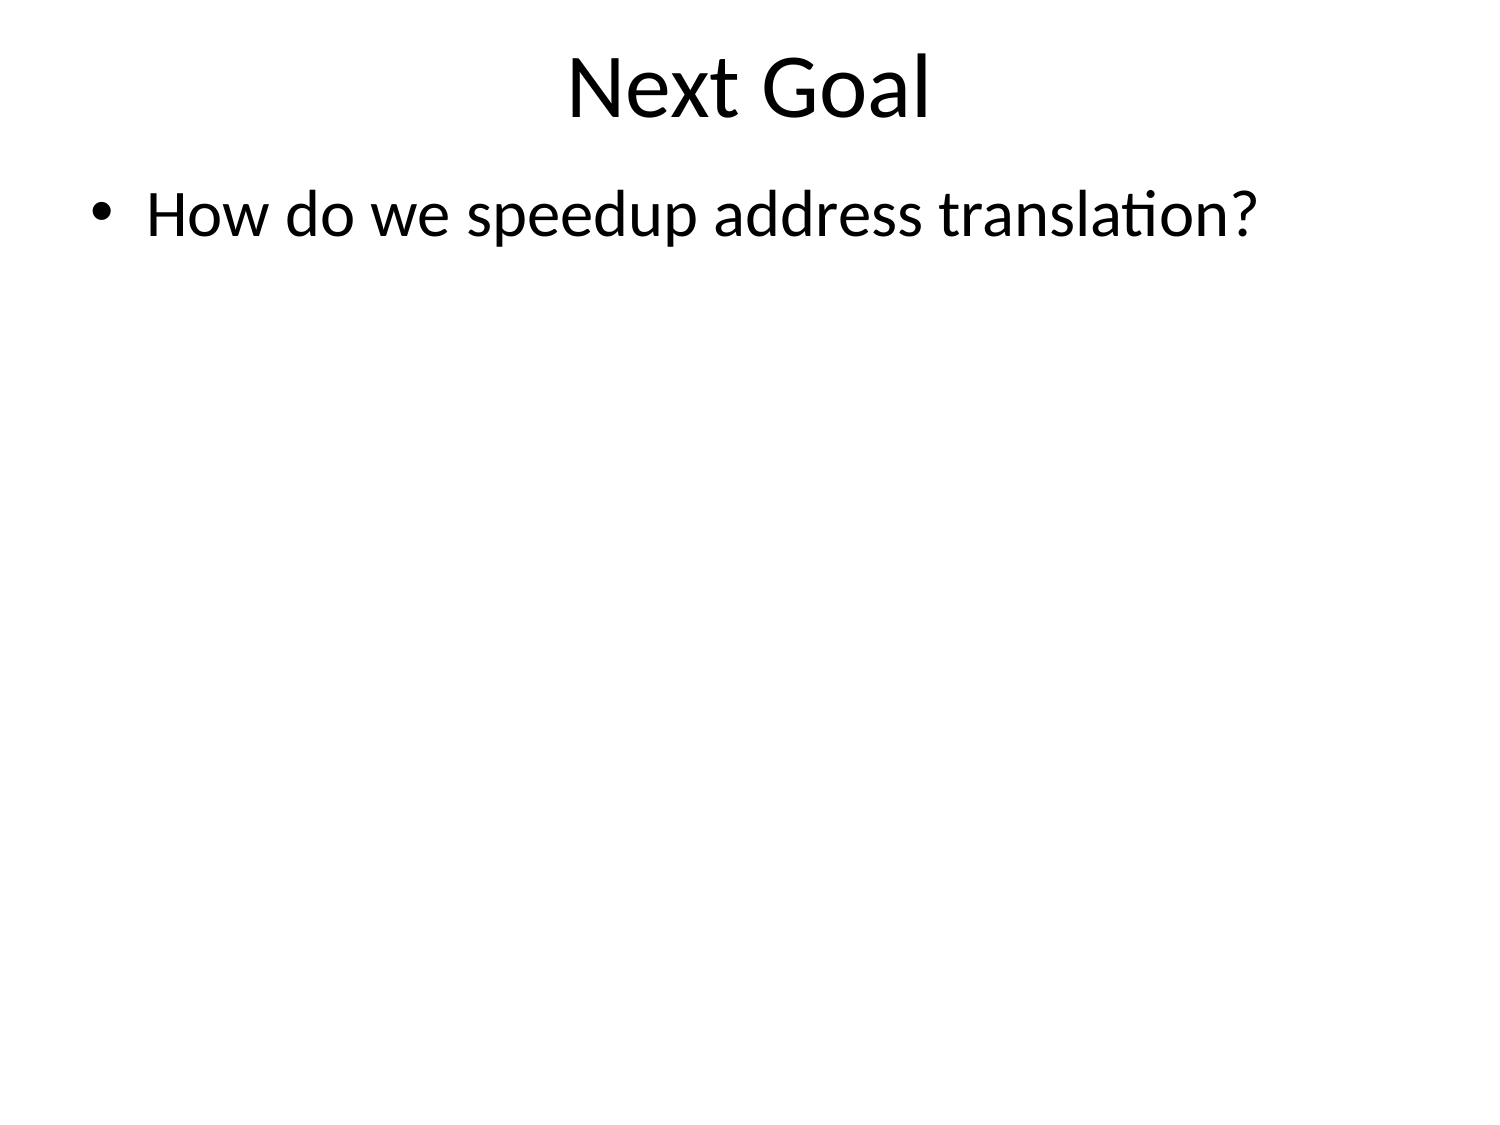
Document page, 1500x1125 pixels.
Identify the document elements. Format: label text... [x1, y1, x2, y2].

title Next Goal [75, 0, 1425, 162]
list How do we speedup address translation? [75, 162, 1425, 1043]
